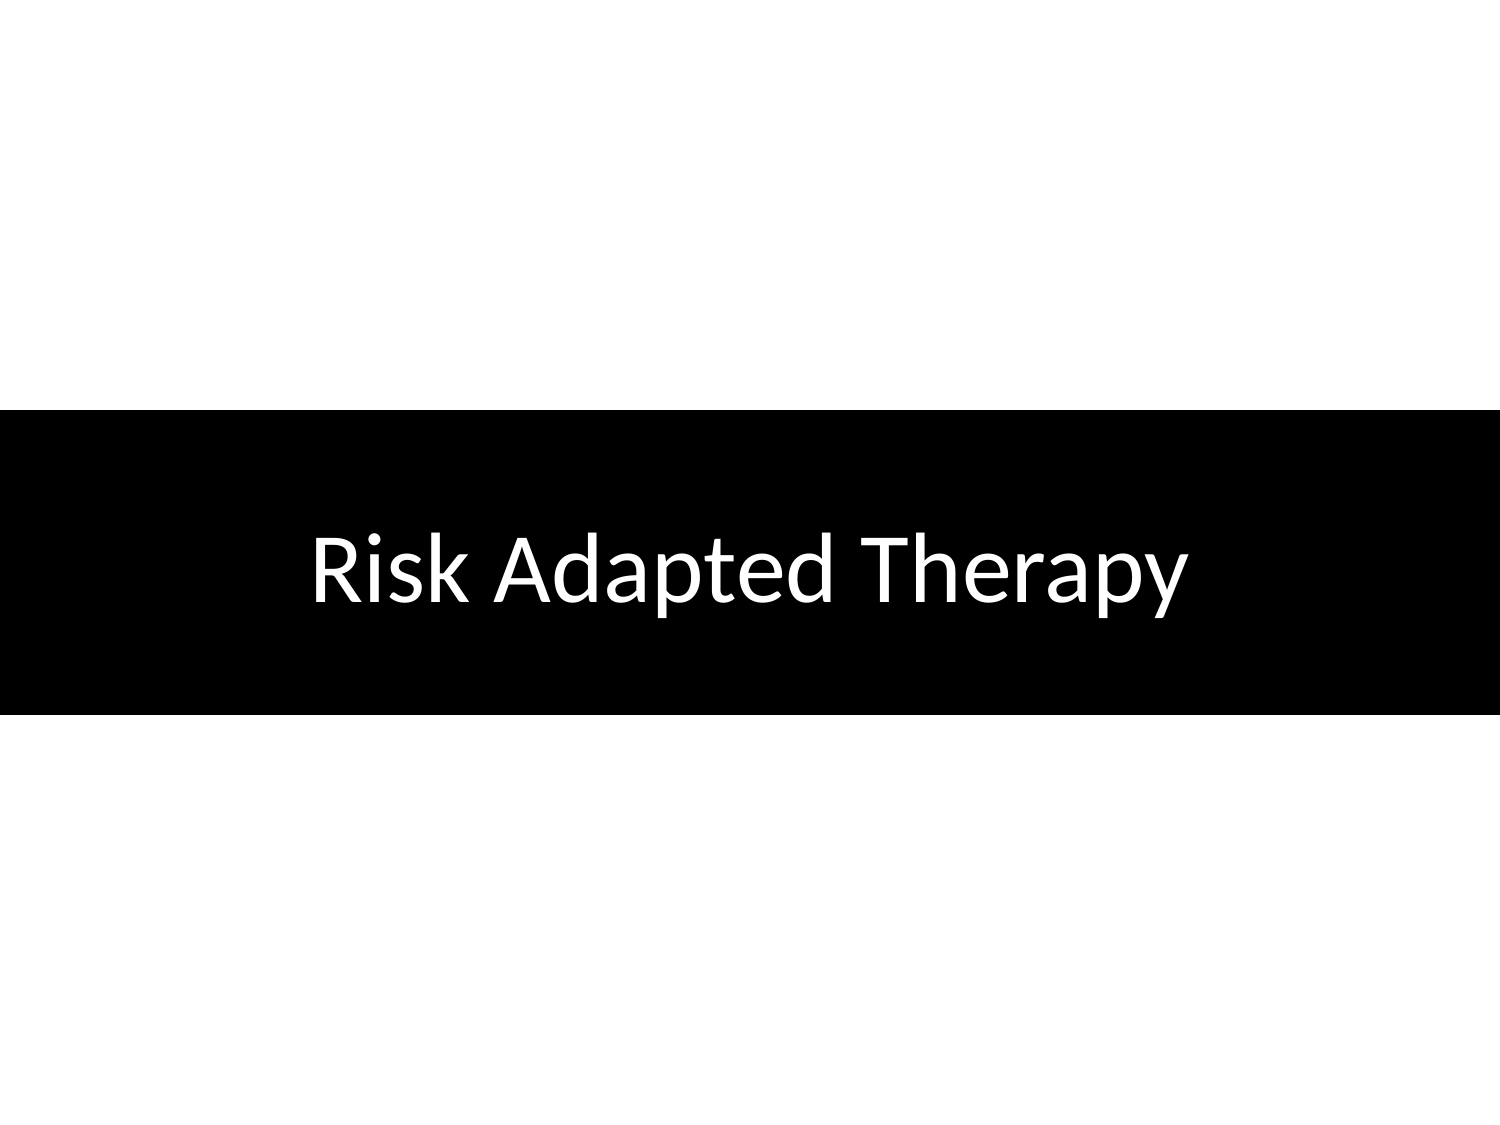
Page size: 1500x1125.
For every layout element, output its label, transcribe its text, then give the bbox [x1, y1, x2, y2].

text_box Risk Adapted Therapy [0, 410, 1500, 715]
